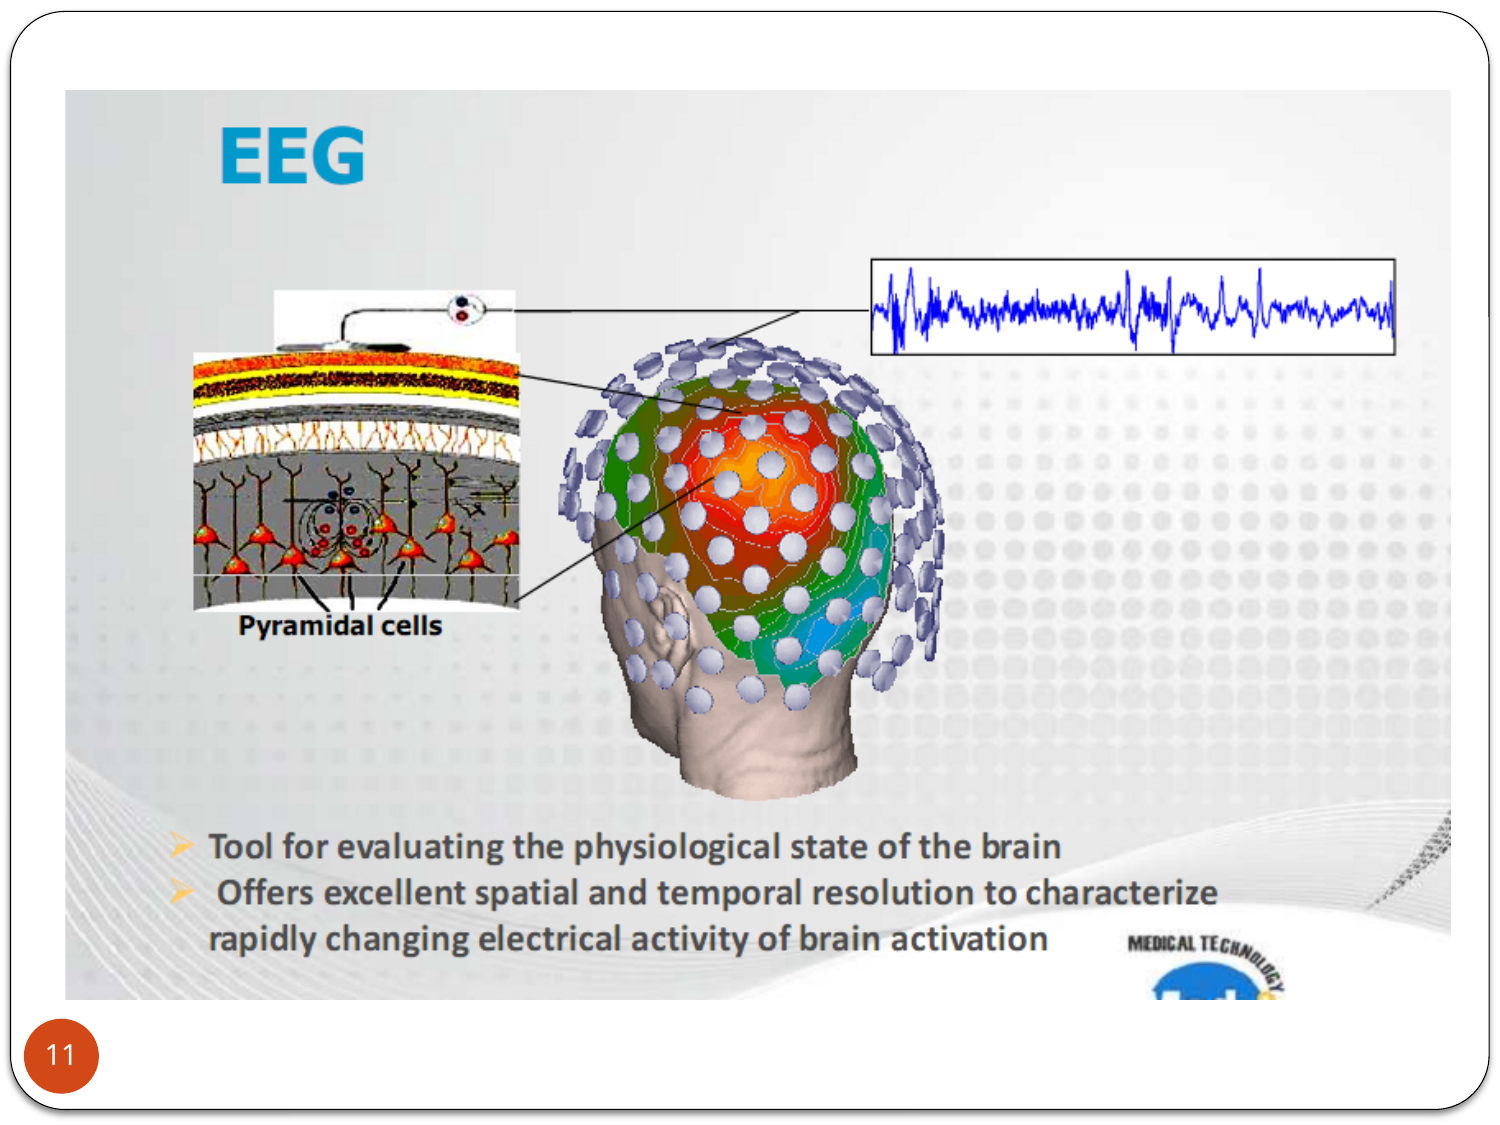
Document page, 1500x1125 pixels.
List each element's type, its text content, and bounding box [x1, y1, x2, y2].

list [64, 89, 1451, 1000]
slide_number 11 [23, 1018, 99, 1094]
